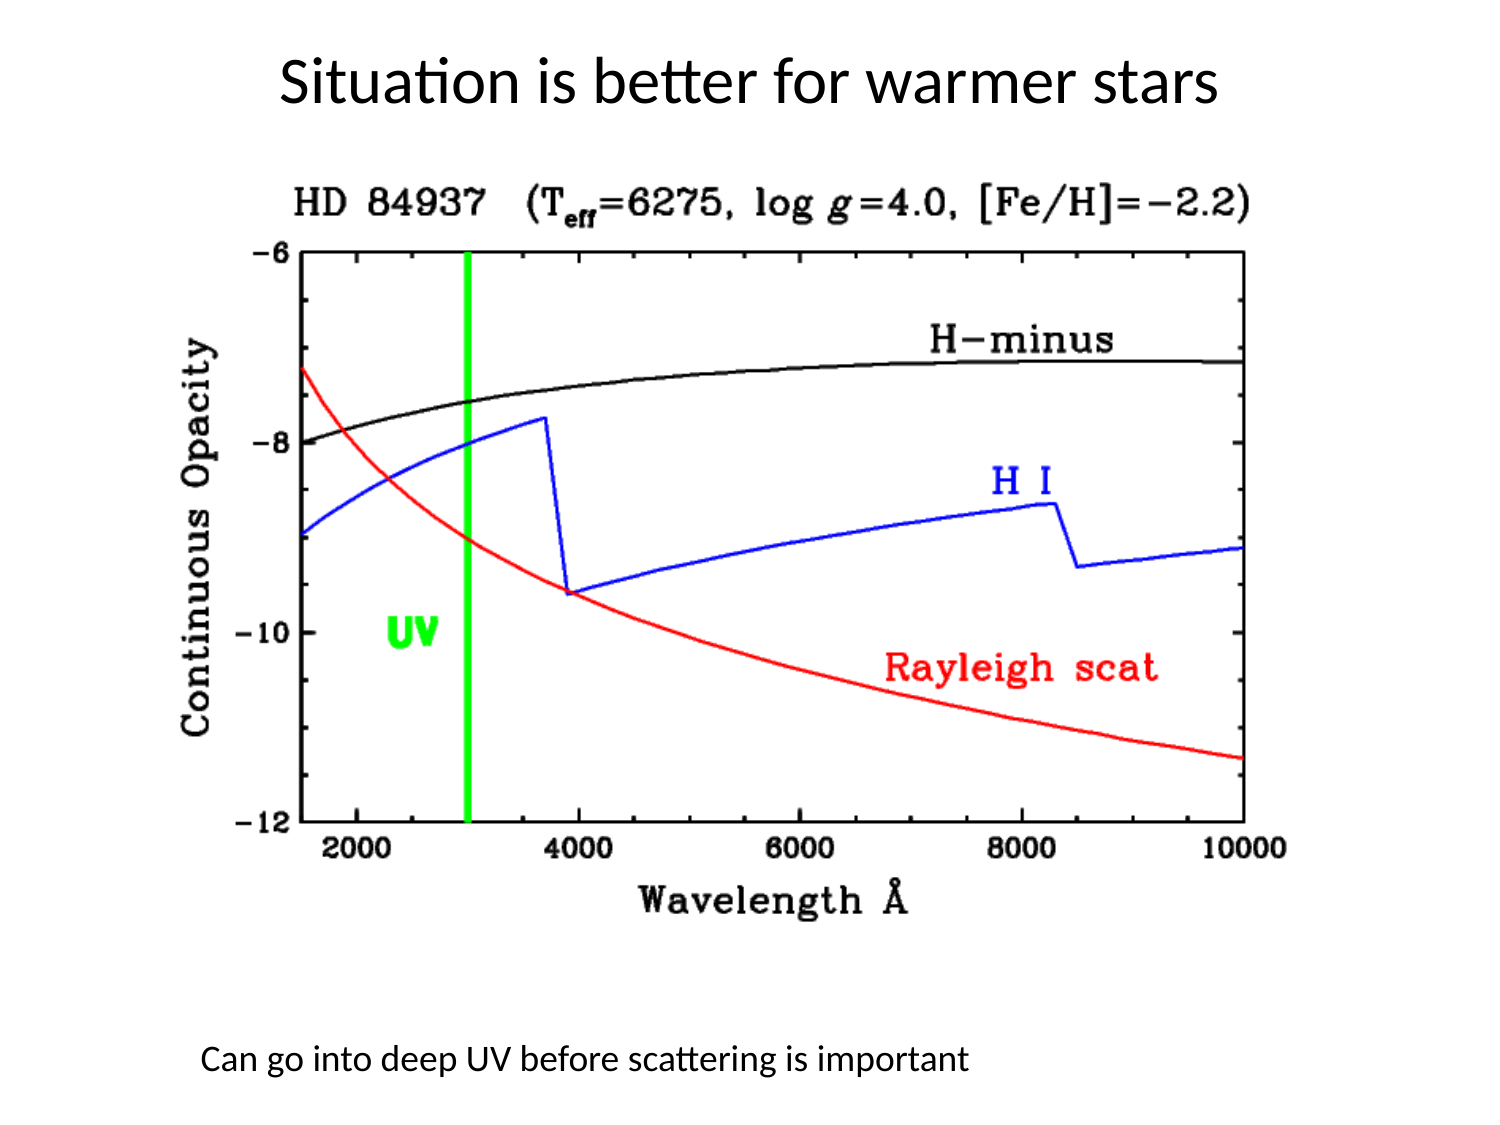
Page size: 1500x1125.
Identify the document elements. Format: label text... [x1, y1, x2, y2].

text_box Can go into deep UV before scattering is important [185, 1027, 986, 1087]
title Situation is better for warmer stars [112, 23, 1388, 130]
picture [160, 161, 1309, 933]
